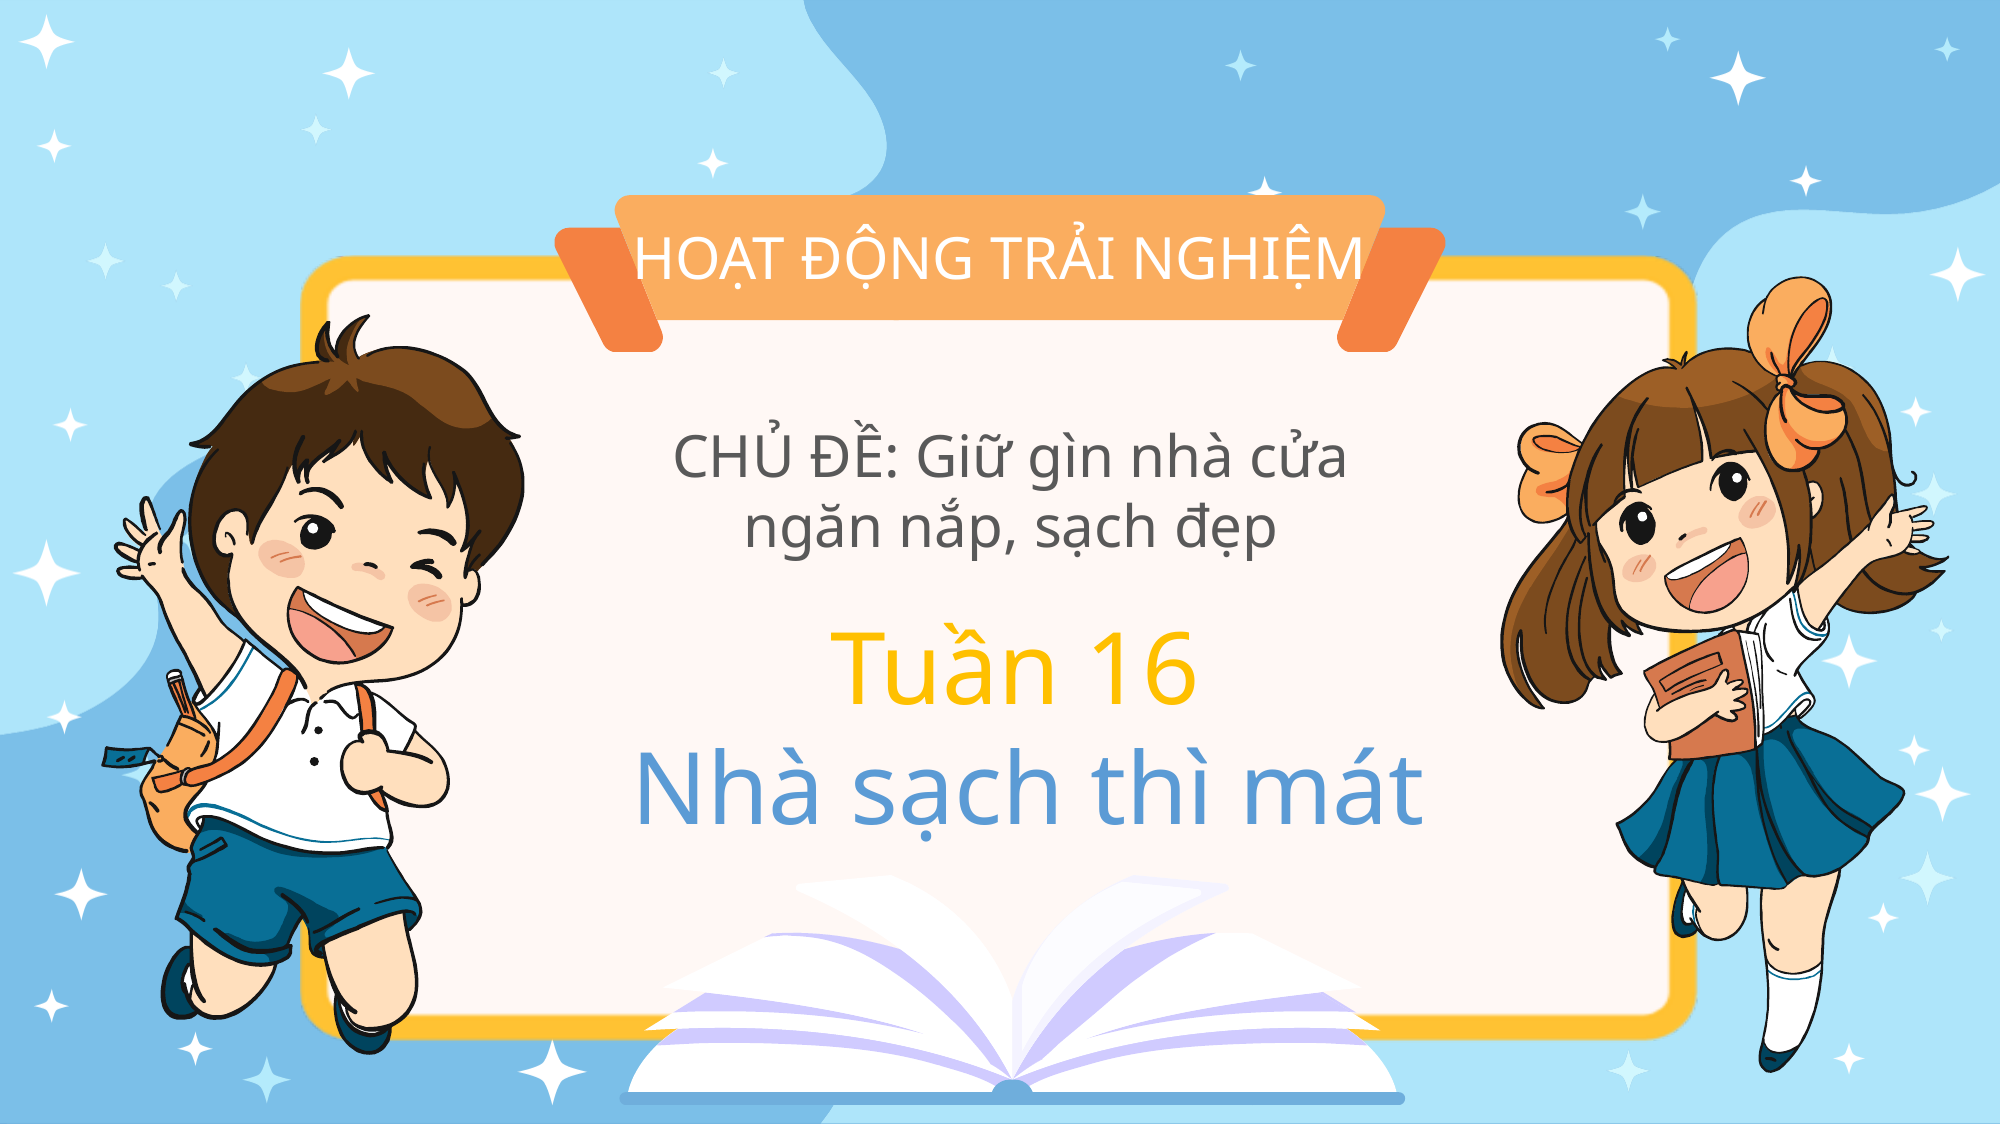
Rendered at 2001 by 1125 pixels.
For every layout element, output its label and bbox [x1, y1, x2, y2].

text_box [299, 194, 1700, 1043]
picture [0, 0, 2000, 1125]
